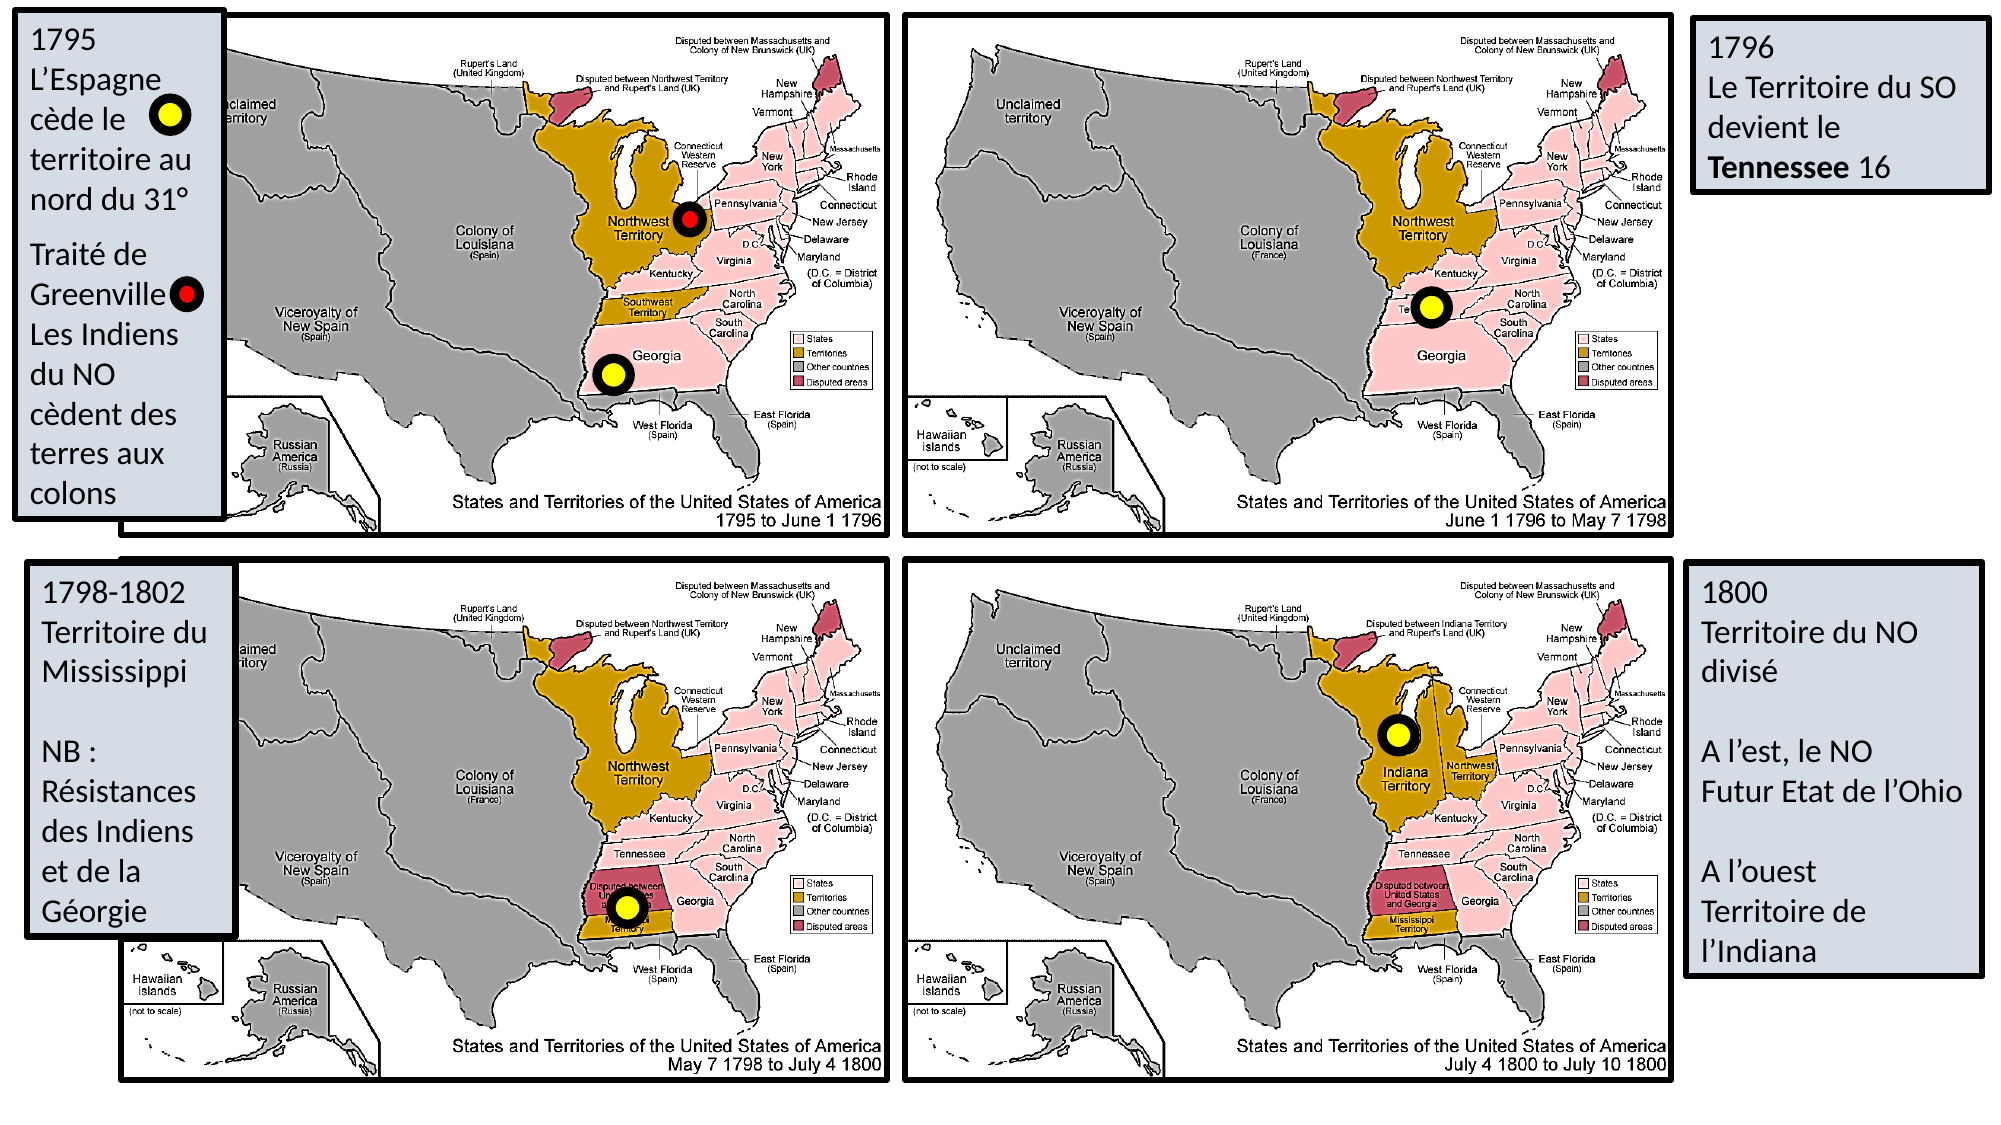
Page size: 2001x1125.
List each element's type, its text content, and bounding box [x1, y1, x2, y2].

text_box 1800 Territoire du NO divisé A l’est, le NO Futur Etat de l’Ohio A l’ouest Territoire de l’Indiana [1686, 562, 1983, 977]
picture [908, 562, 1668, 1077]
picture [908, 17, 1668, 533]
text_box 1796 Le Territoire du SO devient le Tennessee 16 [1692, 17, 1989, 193]
text_box 1798-1802 Territoire du Mississippi NB : Résistances des Indiens et de la Géorgie [26, 562, 123, 937]
picture [123, 562, 884, 1077]
picture [123, 17, 884, 533]
text_box 1795 L’Espagne cède le territoire au nord du 31° Traité de Greenville Les Indiens du NO cèdent des terres aux colons [15, 10, 224, 519]
